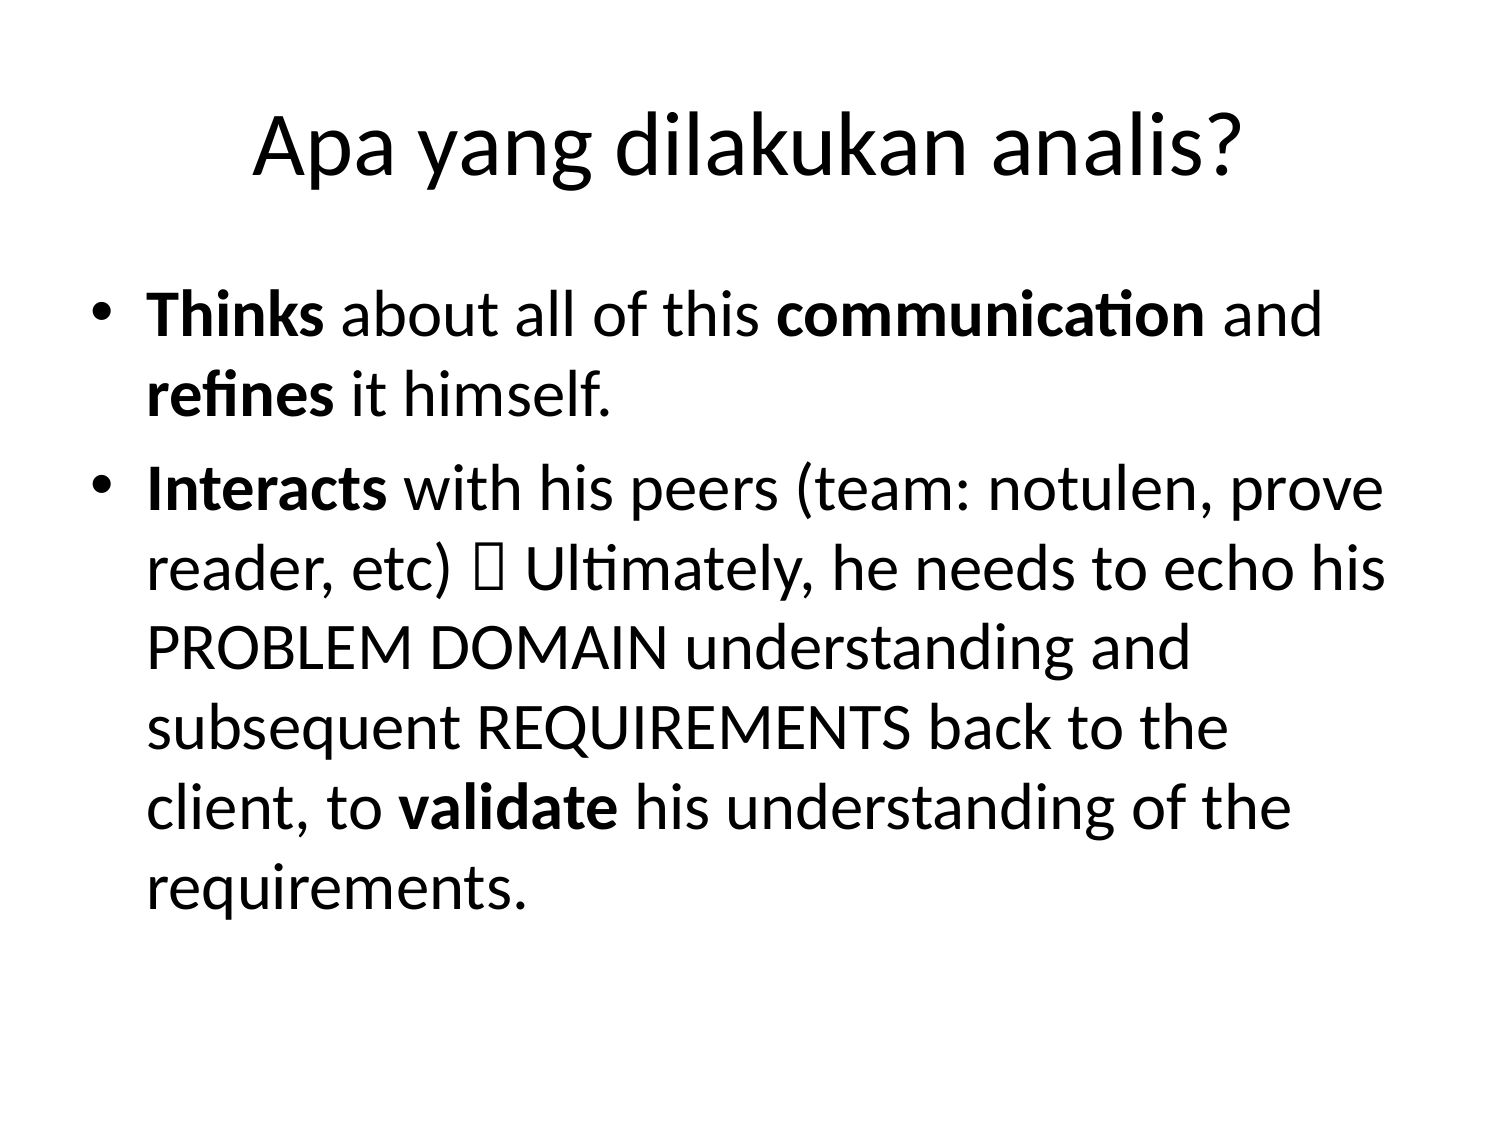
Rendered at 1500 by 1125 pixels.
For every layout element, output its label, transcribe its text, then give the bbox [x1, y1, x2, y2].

list Thinks about all of this communication and refines it himself. Interacts with his peers (team: notulen, prove reader, etc)  Ultimately, he needs to echo his PROBLEM DOMAIN understanding and subsequent REQUIREMENTS back to the client, to validate his understanding of the requirements. [75, 262, 1425, 1005]
title Apa yang dilakukan analis? [75, 45, 1425, 233]
